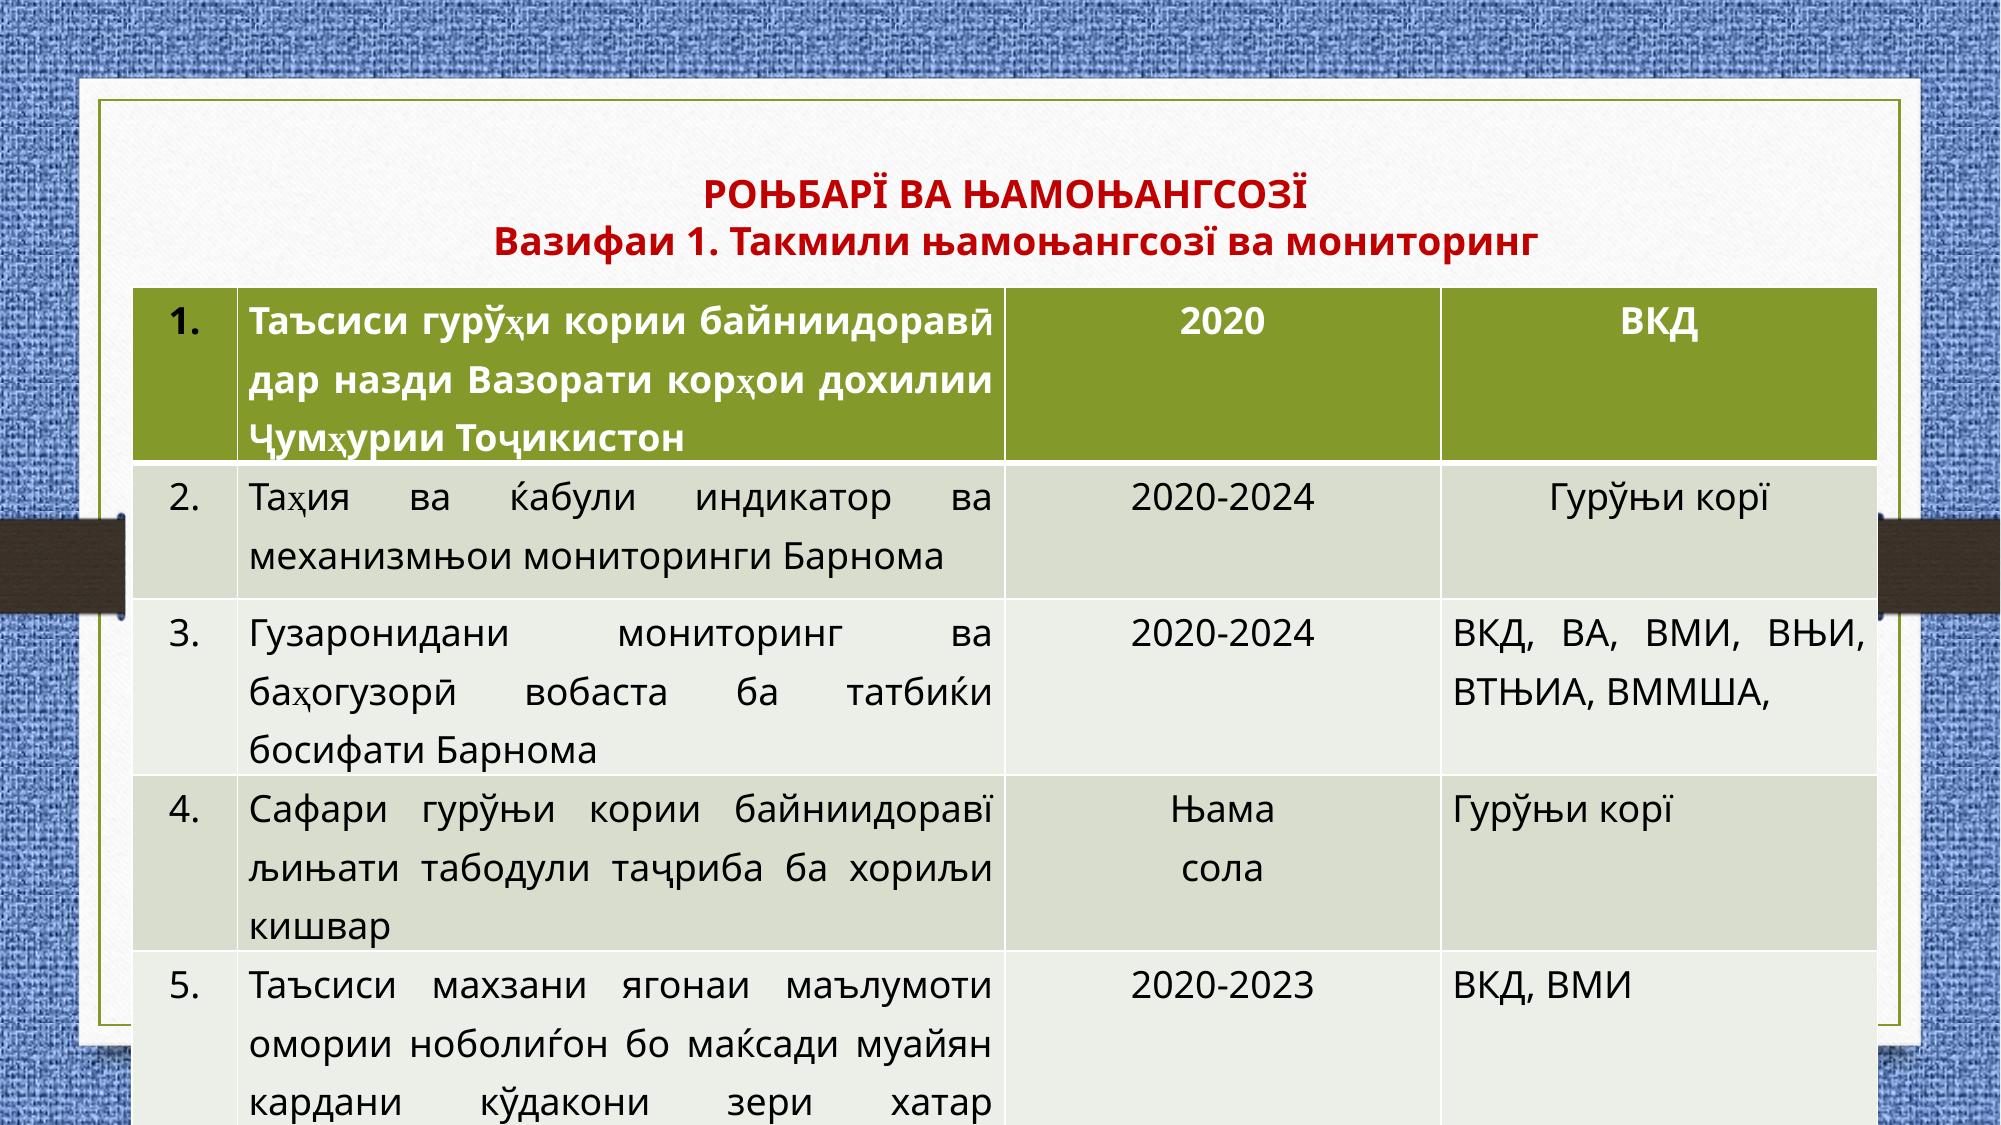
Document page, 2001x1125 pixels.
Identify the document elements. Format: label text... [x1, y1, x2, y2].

table_cell Гурўњи корї [1442, 466, 1877, 598]
table_cell 4. [133, 776, 237, 950]
table_cell Сафари гурўњи кории байниидоравї љињати табодули таҷриба ба хориљи кишвар [238, 776, 1004, 950]
title РОЊБАРЇ ВА ЊАМОЊАНГСОЗЇ Вазифаи 1. Такмили њамоњангсозї ва мониторинг [212, 161, 1788, 286]
table_cell 2020-2024 [1006, 466, 1440, 598]
table_cell 2. [133, 466, 237, 598]
table_cell Таҳия ва ќабули индикатор ва механизмњои мониторинги Барнома [238, 466, 1004, 598]
table_header Таъсиси гурўҳи кории байниидоравӣ дар назди Вазорати корҳои дохилии Ҷумҳурии Тоҷикистон [238, 288, 1004, 460]
table_header 2020 [1006, 288, 1440, 460]
picture [0, 0, 2001, 1125]
table_header 1. [133, 288, 237, 460]
table_header ВКД [1442, 288, 1877, 460]
table_cell 2020-2024 [1006, 600, 1440, 774]
table_cell Гузаронидани мониторинг ва баҳогузорӣ вобаста ба татбиќи босифати Барнома [238, 600, 1004, 774]
table_cell 5. [133, 952, 237, 1125]
table_cell ВКД, ВМИ [1442, 952, 1877, 1125]
table_cell ВКД, ВА, ВМИ, ВЊИ, ВТЊИА, ВММША, [1442, 600, 1877, 774]
table_cell Таъсиси махзани ягонаи маълумоти омории ноболиѓон бо маќсади муайян кардани кўдакони зери хатар ќарордошта [238, 952, 1004, 1125]
table_cell Њама сола [1006, 776, 1440, 950]
table_cell Гурўњи корї [1442, 776, 1877, 950]
table_cell 2020-2023 [1006, 952, 1440, 1125]
table_cell 3. [133, 600, 237, 774]
